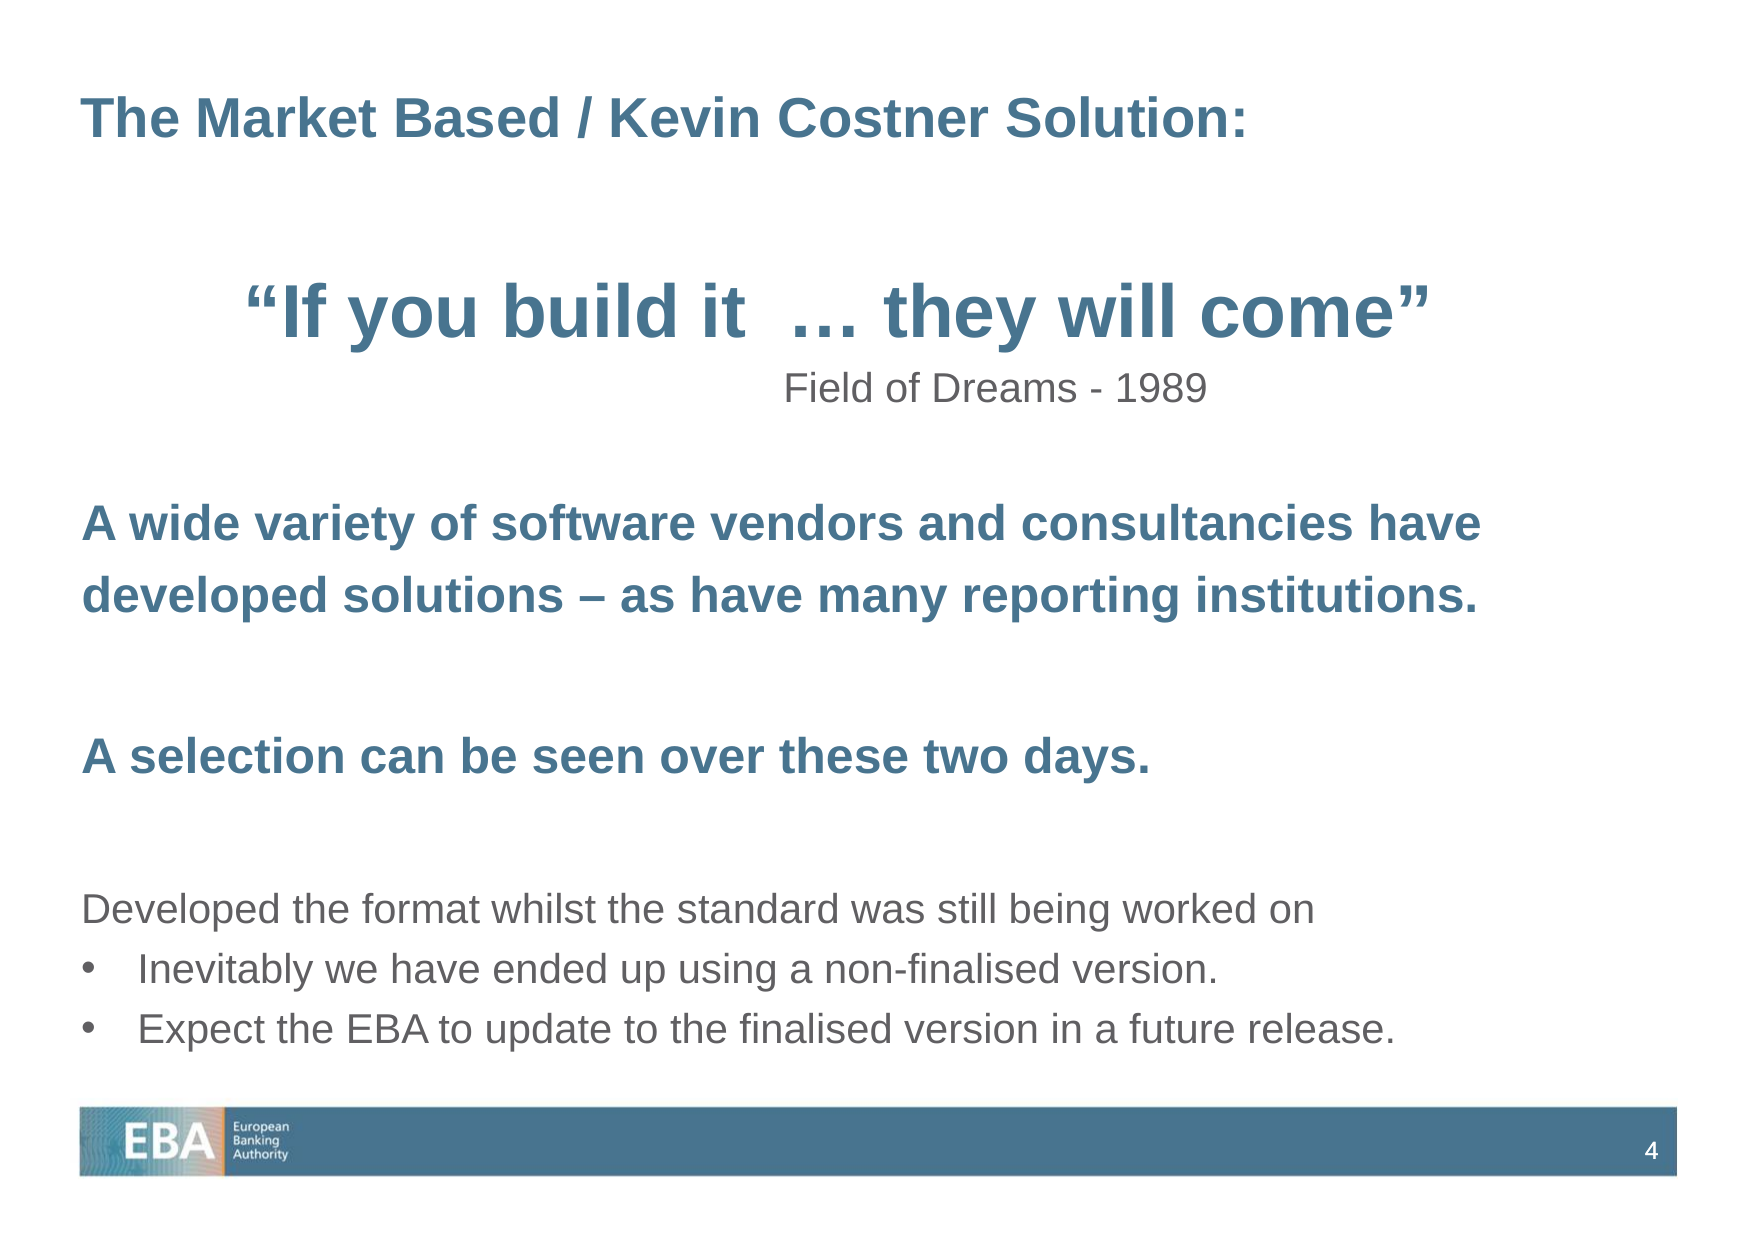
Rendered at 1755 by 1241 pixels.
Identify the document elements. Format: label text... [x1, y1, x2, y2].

picture [46, 1066, 1678, 1236]
title The Market Based / Kevin Costner Solution: [80, 80, 1660, 149]
list “If you build it … they will come” Field of Dreams - 1989 A wide variety of software vendors and consultancies have developed solutions – as have many reporting institutions. A selection can be seen over these two days. Developed the format whilst the standard was still being worked on Inevitably we have ended up using a non-finalised version. Expect the EBA to update to the finalised version in a future release. [80, 232, 1678, 1064]
